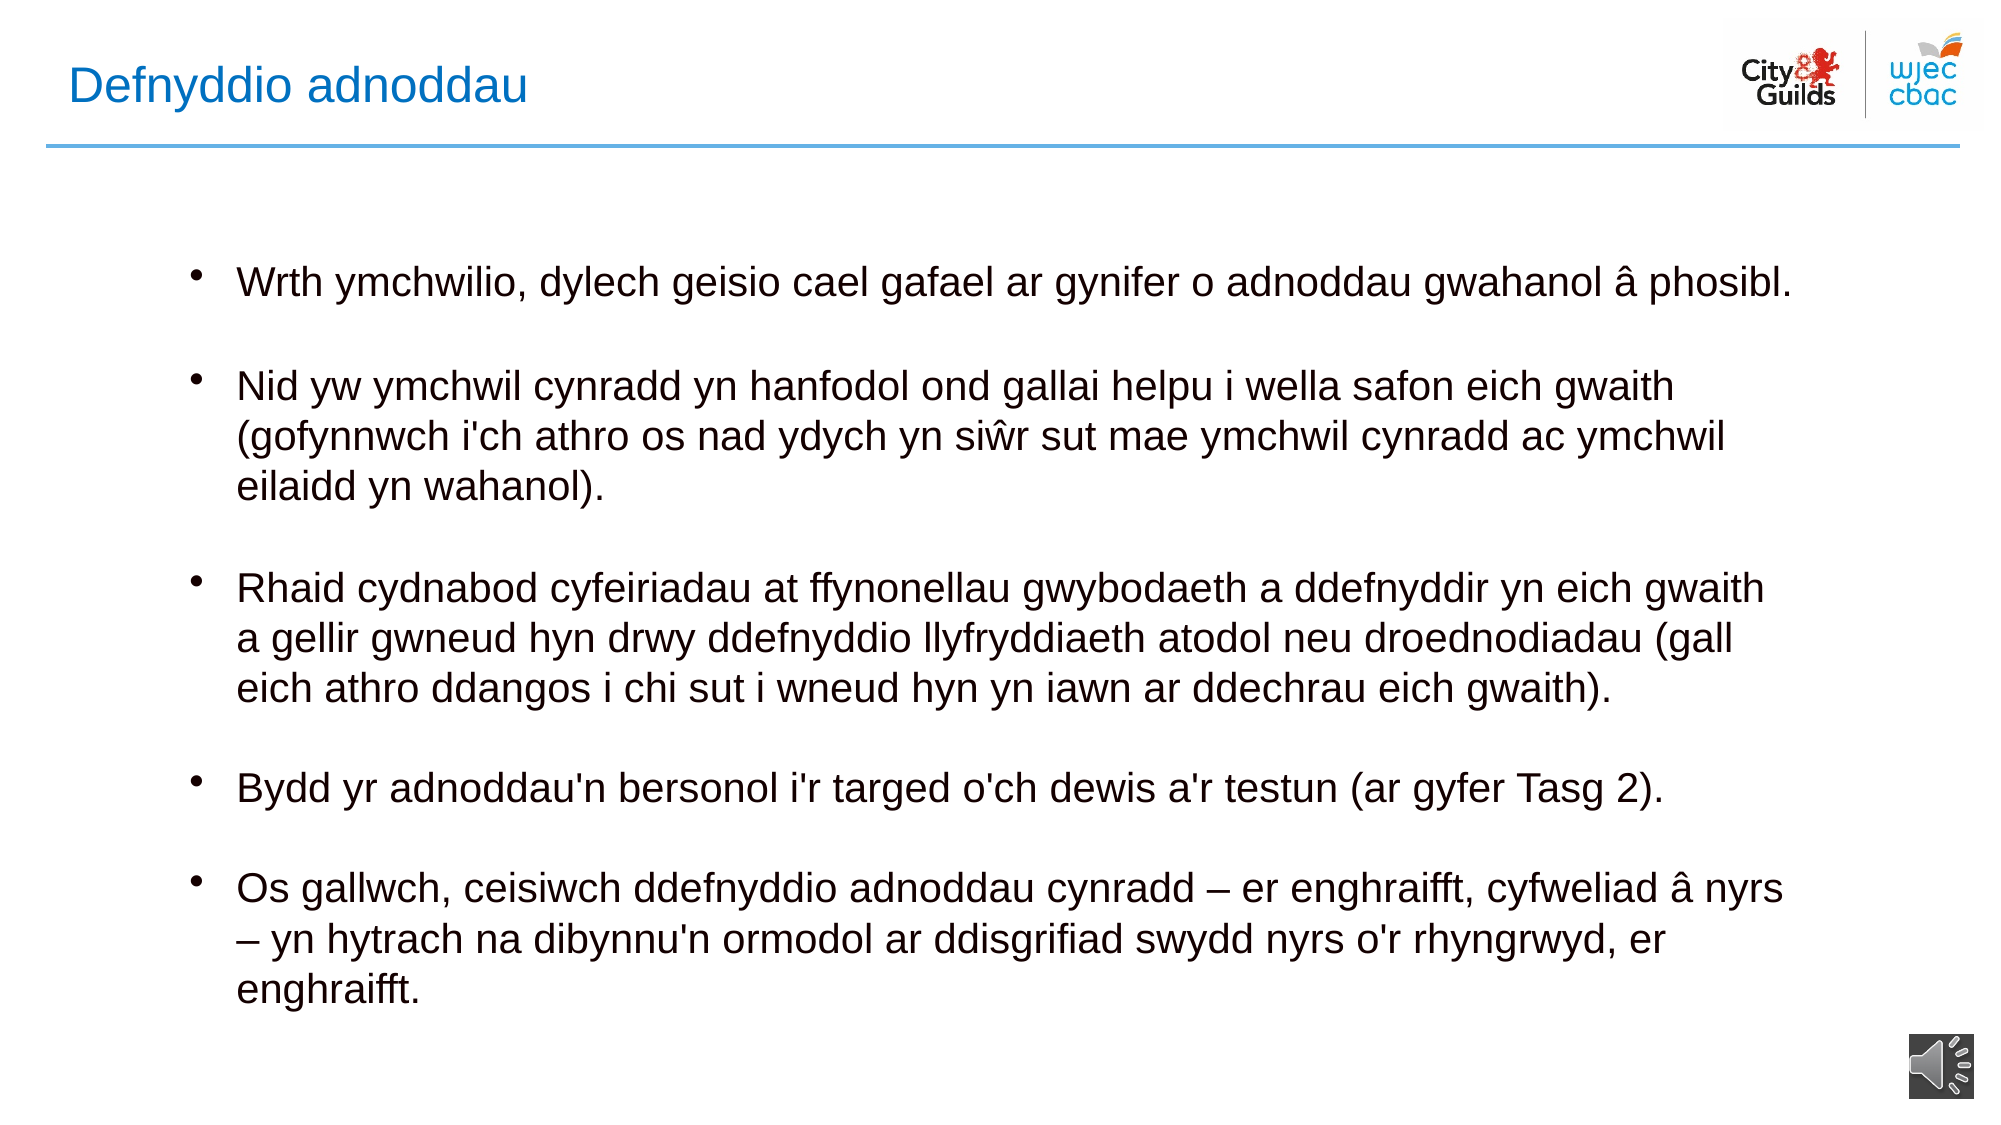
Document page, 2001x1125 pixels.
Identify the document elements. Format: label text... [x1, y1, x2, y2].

picture [1723, 18, 1984, 131]
text_box Defnyddio adnoddau [66, 50, 894, 113]
text_box Wrth ymchwilio, dylech geisio cael gafael ar gynifer o adnoddau gwahanol â phosibl. Nid yw ymchwil cynradd yn hanfodol ond gallai helpu i wella safon eich gwaith (gofynnwch i'ch athro os nad ydych yn siŵr sut mae ymchwil cynradd ac ymchwil eilaidd yn wahanol). Rhaid cydnabod cyfeiriadau at ffynonellau gwybodaeth a ddefnyddir yn eich gwaith a gellir gwneud hyn drwy ddefnyddio llyfryddiaeth atodol neu droednodiadau (gall eich athro ddangos i chi sut i wneud hyn yn iawn ar ddechrau eich gwaith). Bydd yr adnoddau'n bersonol i'r targed o'ch dewis a'r testun (ar gyfer Tasg 2). Os gallwch, ceisiwch ddefnyddio adnoddau cynradd – er enghraifft, cyfweliad â nyrs – yn hytrach na dibynnu'n ormodol ar ddisgrifiad swydd nyrs o'r rhyngrwyd, er enghraifft. [187, 252, 1816, 1012]
picture [1908, 1033, 1975, 1100]
